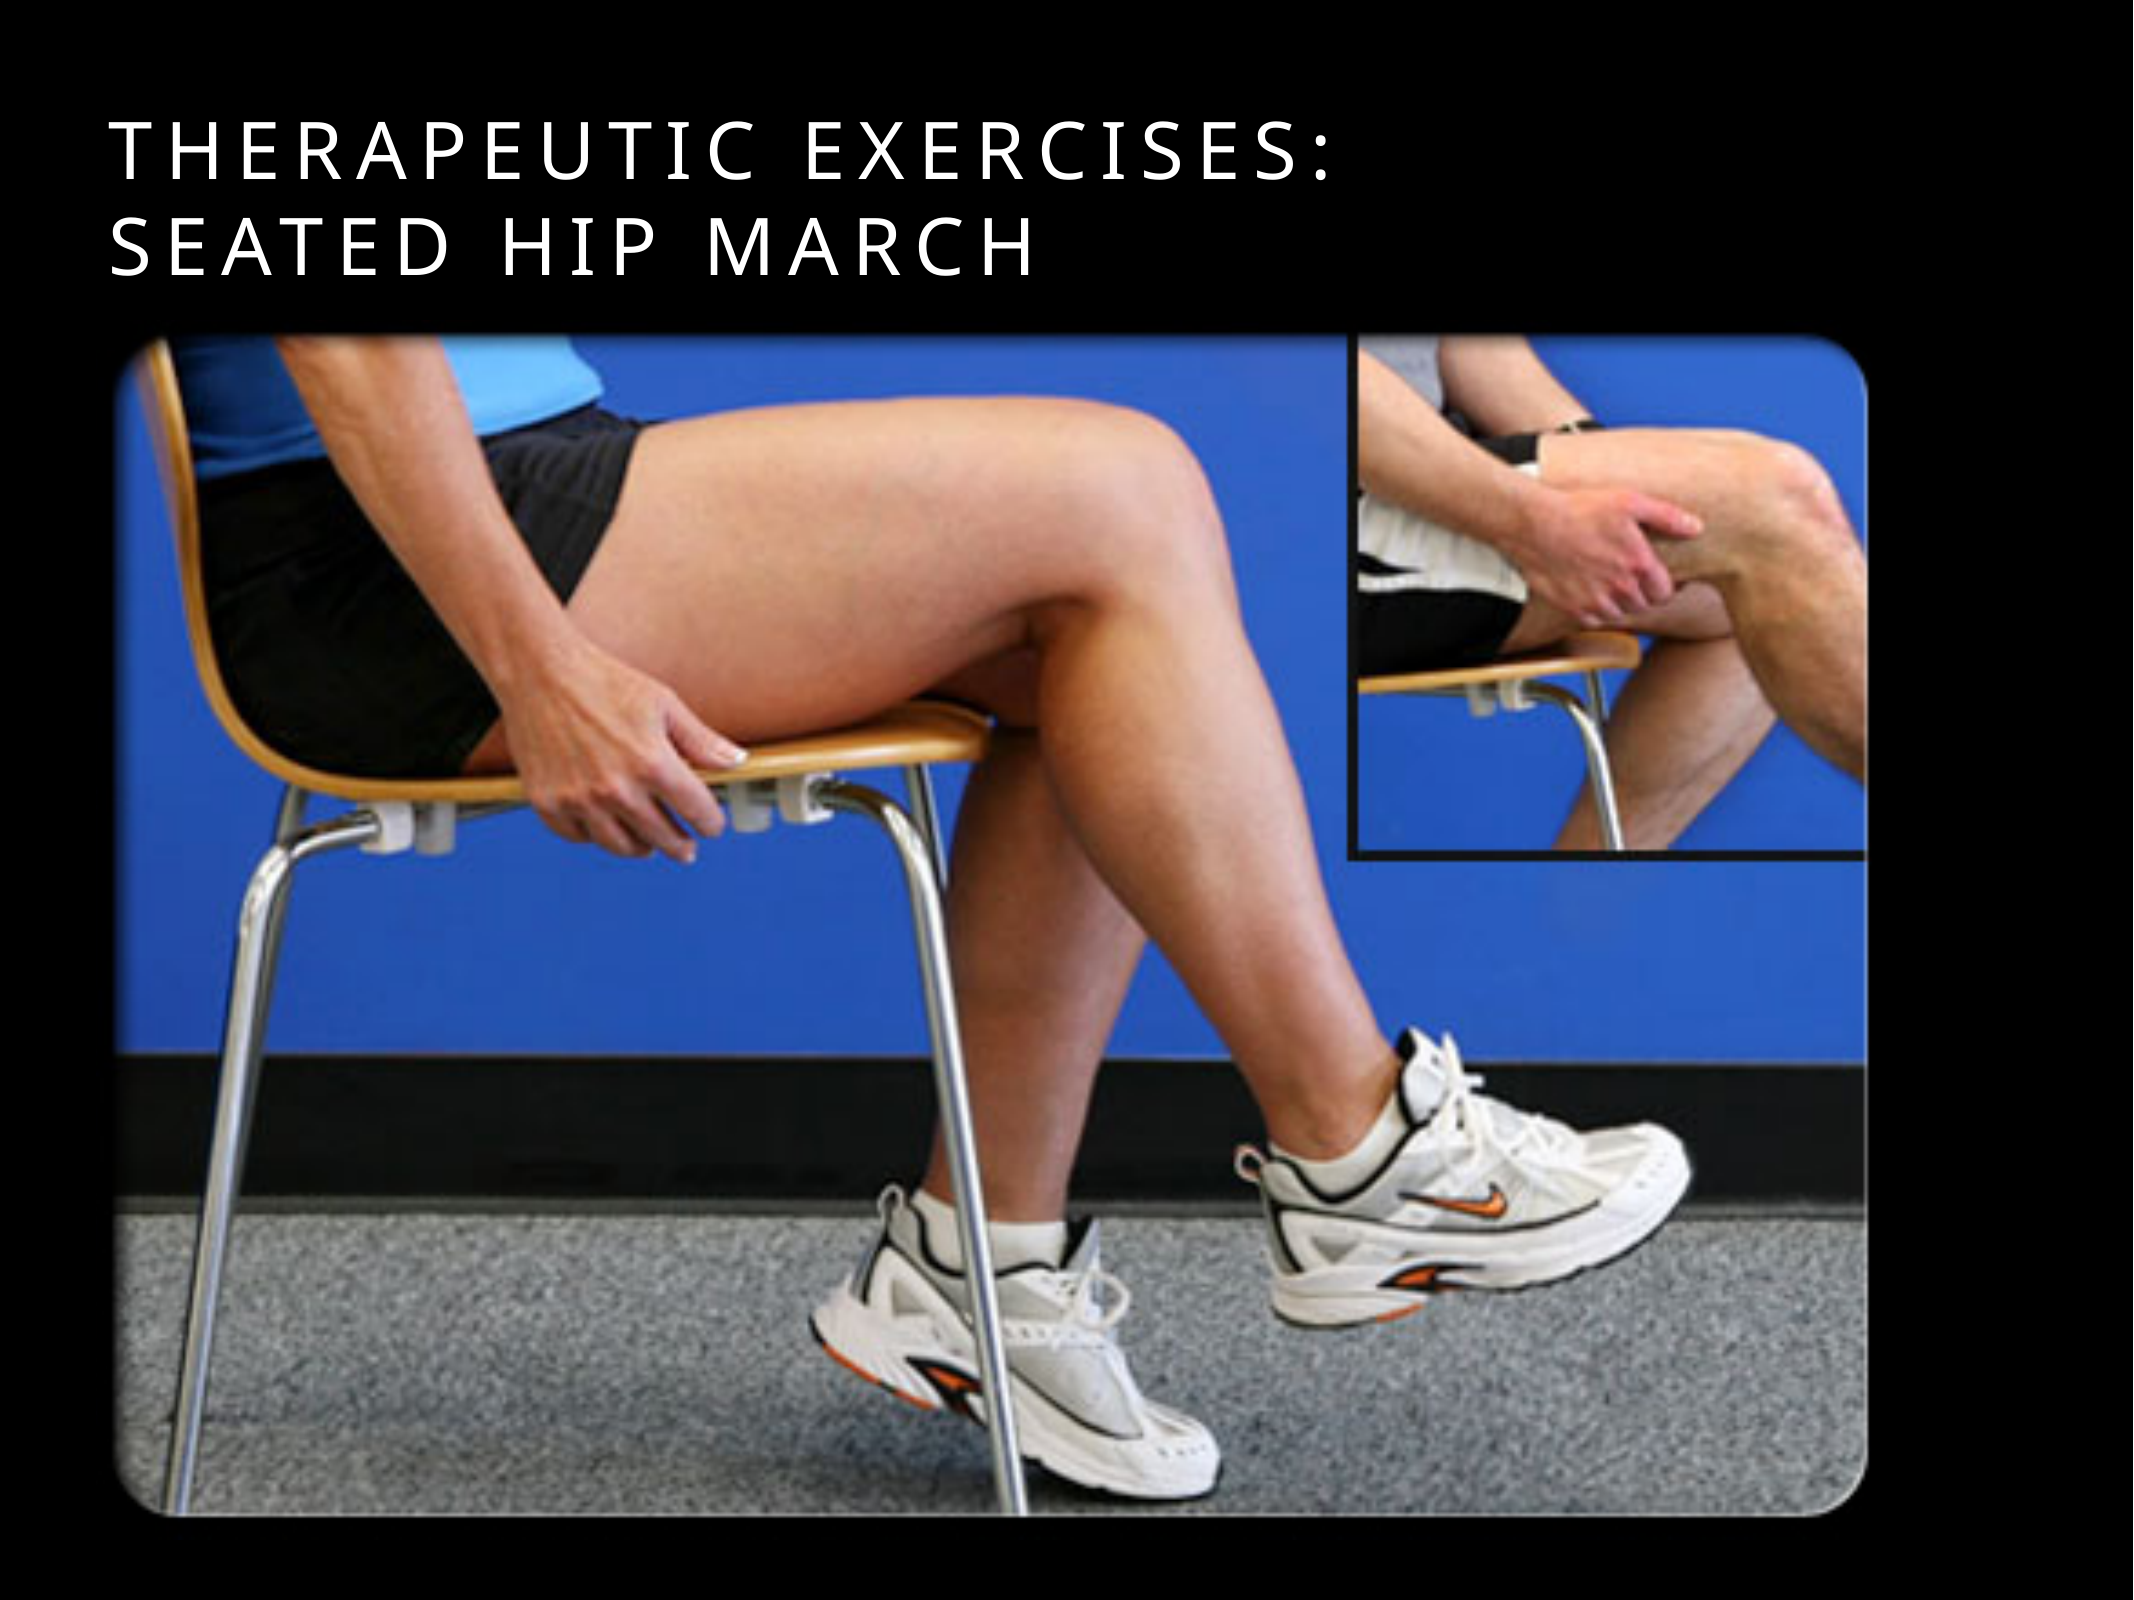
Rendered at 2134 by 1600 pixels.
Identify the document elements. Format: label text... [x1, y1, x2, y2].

picture [96, 320, 1892, 1541]
title Therapeutic exercises: Seated hip march [107, 99, 2026, 334]
